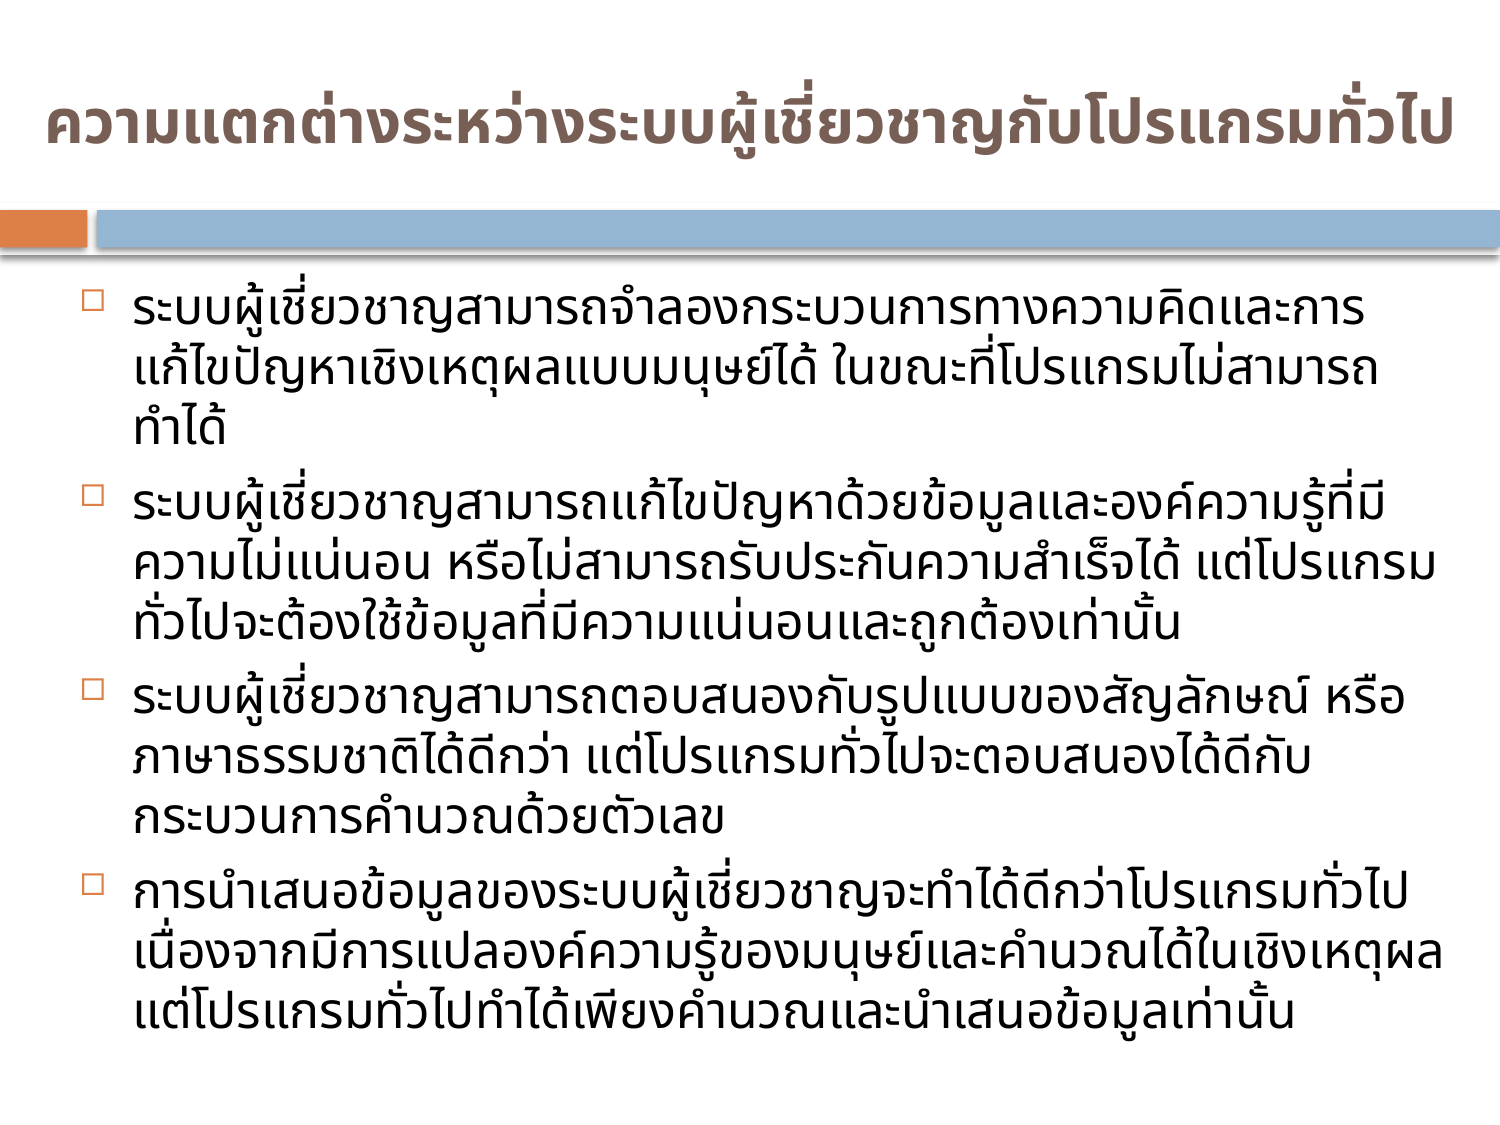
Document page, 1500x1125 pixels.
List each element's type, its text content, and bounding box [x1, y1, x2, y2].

list ระบบผู้เชี่ยวชาญสามารถจำลองกระบวนการทางความคิดและการแก้ไขปัญหาเชิงเหตุผลแบบมนุษย์ได้ ในขณะที่โปรแกรมไม่สามารถทำได้ ระบบผู้เชี่ยวชาญสามารถแก้ไขปัญหาด้วยข้อมูลและองค์ความรู้ที่มีความไม่แน่นอน หรือไม่สามารถรับประกันความสำเร็จได้ แต่โปรแกรมทั่วไปจะต้องใช้ข้อมูลที่มีความแน่นอนและถูกต้องเท่านั้น ระบบผู้เชี่ยวชาญสามารถตอบสนองกับรูปแบบของสัญลักษณ์ หรือภาษาธรรมชาติได้ดีกว่า แต่โปรแกรมทั่วไปจะตอบสนองได้ดีกับกระบวนการคำนวณด้วยตัวเลข การนำเสนอข้อมูลของระบบผู้เชี่ยวชาญจะทำได้ดีกว่าโปรแกรมทั่วไป เนื่องจากมีการแปลองค์ความรู้ของมนุษย์และคำนวณได้ในเชิงเหตุผล แต่โปรแกรมทั่วไปทำได้เพียงคำนวณและนำเสนอข้อมูลเท่านั้น [64, 267, 1471, 1059]
title ความแตกต่างระหว่างระบบผู้เชี่ยวชาญกับโปรแกรมทั่วไป [29, 37, 1483, 200]
